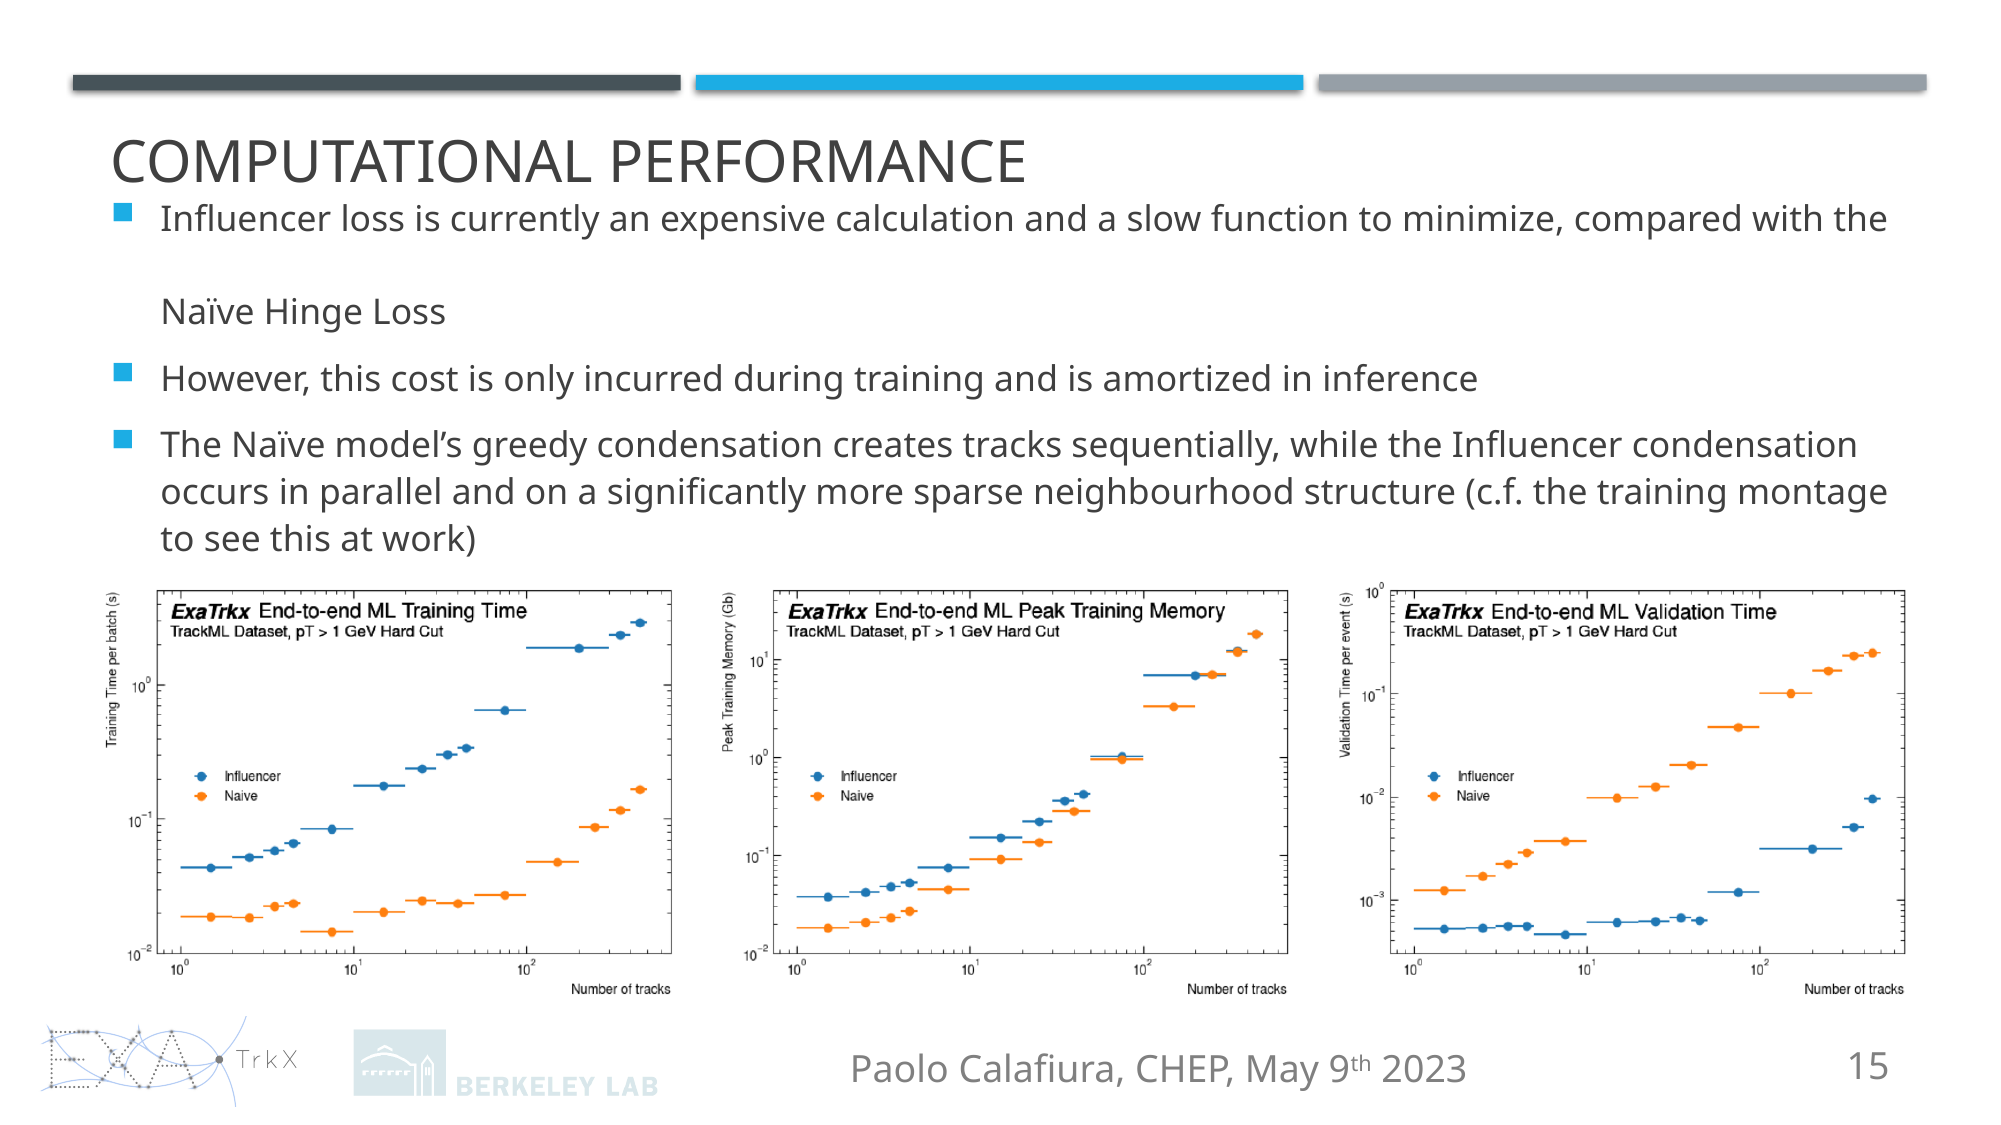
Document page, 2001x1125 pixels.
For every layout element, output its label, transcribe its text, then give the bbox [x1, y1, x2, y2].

slide_number 15 [1732, 1037, 1905, 1098]
picture [94, 569, 1927, 1016]
list Influencer loss is currently an expensive calculation and a slow function to minimize, compared with the Naïve Hinge Loss However, this cost is only incurred during training and is amortized in inference The Naïve model’s greedy condensation creates tracks sequentially, while the Influencer condensation occurs in parallel and on a significantly more sparse neighbourhood structure (c.f. the training montage to see this at work) [95, 206, 1905, 544]
title Computational performance [95, 77, 1905, 202]
